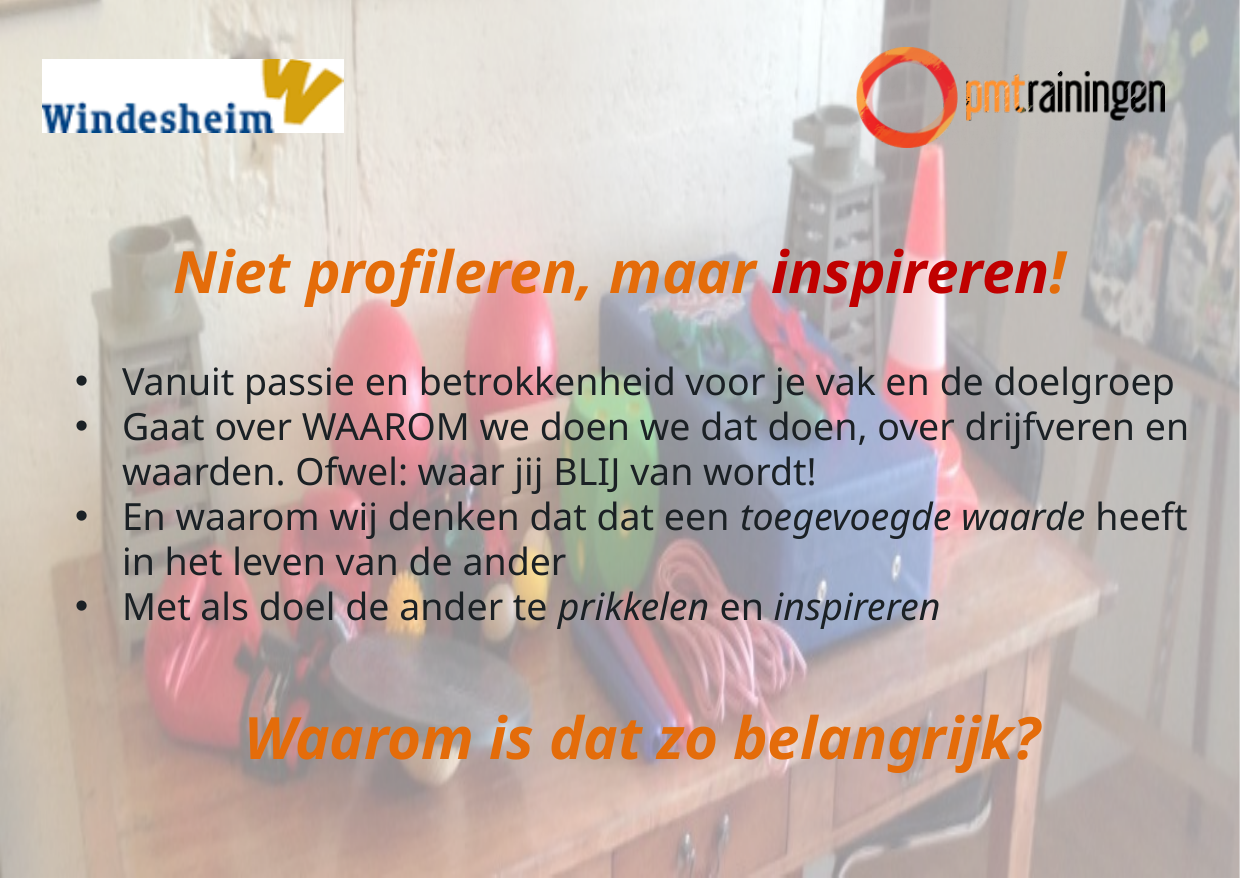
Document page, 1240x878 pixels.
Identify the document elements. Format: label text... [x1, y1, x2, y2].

picture [855, 47, 1166, 148]
text_box Niet profileren, maar inspireren! [42, 227, 1197, 313]
text_box Waarom is dat zo belangrijk? [65, 694, 1220, 779]
text_box Vanuit passie en betrokkenheid voor je vak en de doelgroep Gaat over WAAROM we doen we dat doen, over drijfveren en waarden. Ofwel: waar jij BLIJ van wordt! En waarom wij denken dat dat een toegevoegde waarde heeft in het leven van de ander Met als doel de ander te prikkelen en inspireren [60, 350, 1225, 636]
picture [42, 59, 344, 133]
